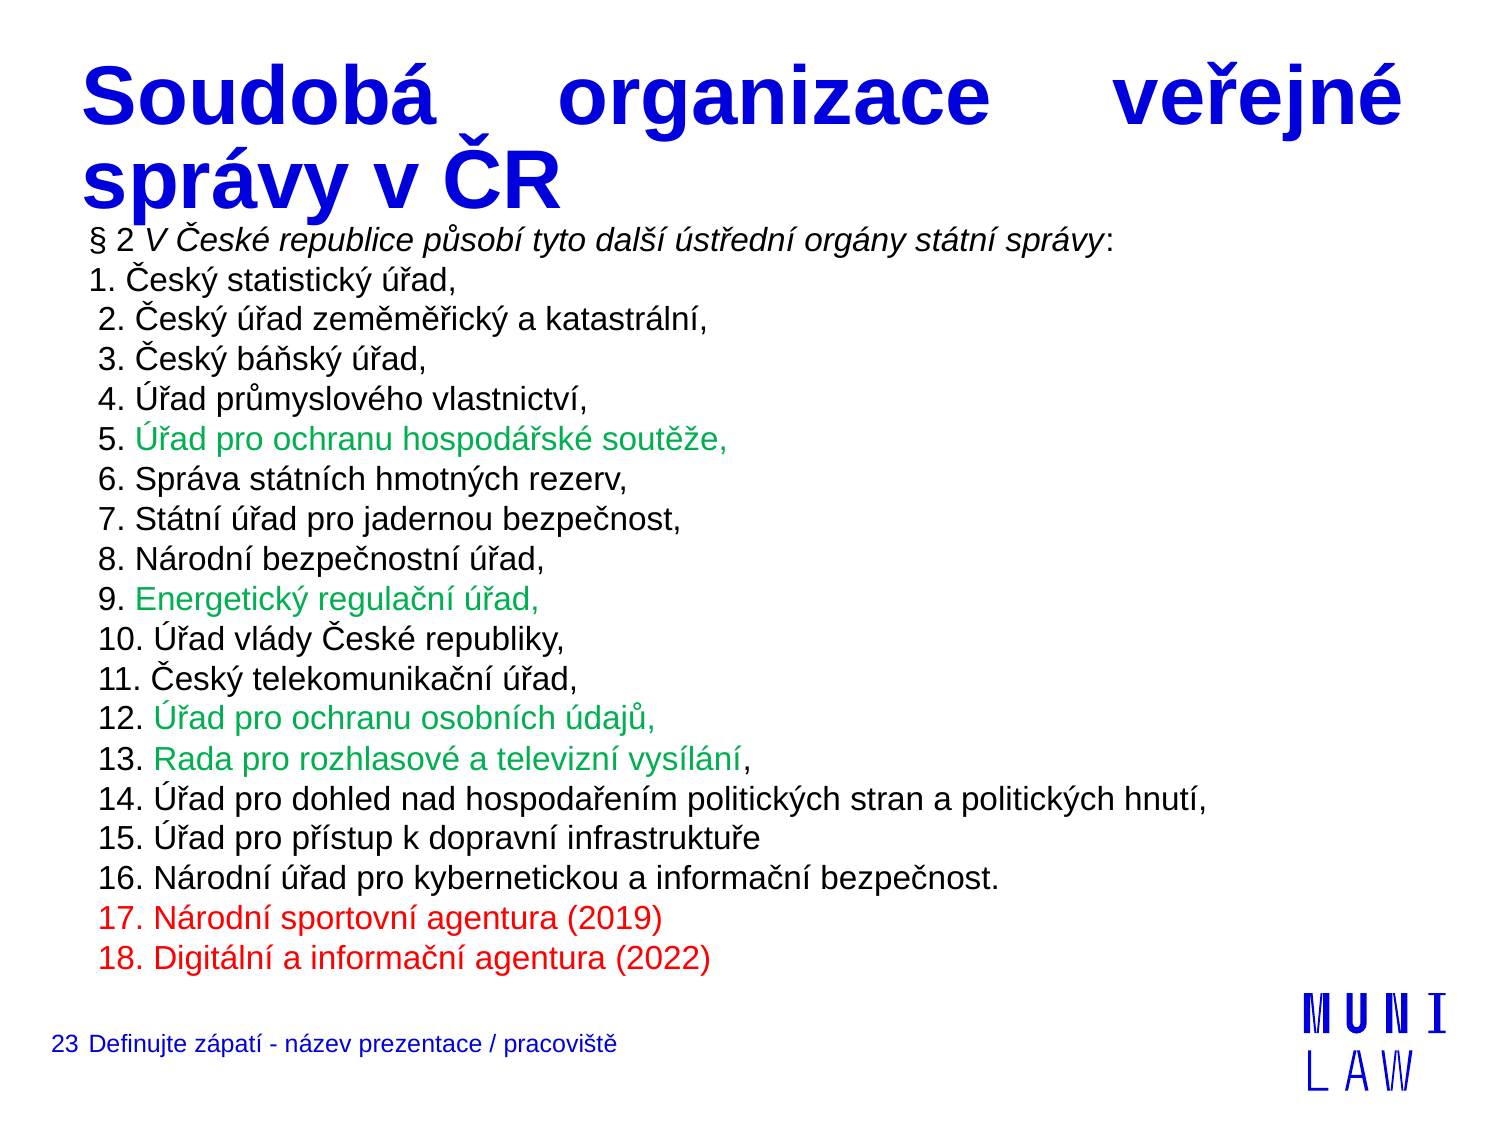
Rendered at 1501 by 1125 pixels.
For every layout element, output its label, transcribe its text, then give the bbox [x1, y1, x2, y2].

list § 2 V České republice působí tyto další ústřední orgány státní správy: 1. Český statistický úřad, 2. Český úřad zeměměřický a katastrální, 3. Český báňský úřad, 4. Úřad průmyslového vlastnictví, 5. Úřad pro ochranu hospodářské soutěže, 6. Správa státních hmotných rezerv, 7. Státní úřad pro jadernou bezpečnost, 8. Národní bezpečnostní úřad, 9. Energetický regulační úřad, 10. Úřad vlády České republiky, 11. Český telekomunikační úřad, 12. Úřad pro ochranu osobních údajů, 13. Rada pro rozhlasové a televizní vysílání, 14. Úřad pro dohled nad hospodařením politických stran a politických hnutí, 15. Úřad pro přístup k dopravní infrastruktuře 16. Národní úřad pro kybernetickou a informační bezpečnost. 17. Národní sportovní agentura (2019) 18. Digitální a informační agentura (2022) [88, 217, 1412, 991]
footer Definujte zápatí - název prezentace / pracoviště [88, 1021, 1064, 1063]
slide_number 23 [50, 1021, 82, 1063]
title Soudobá organizace veřejné správy v ČR [81, 58, 1406, 133]
